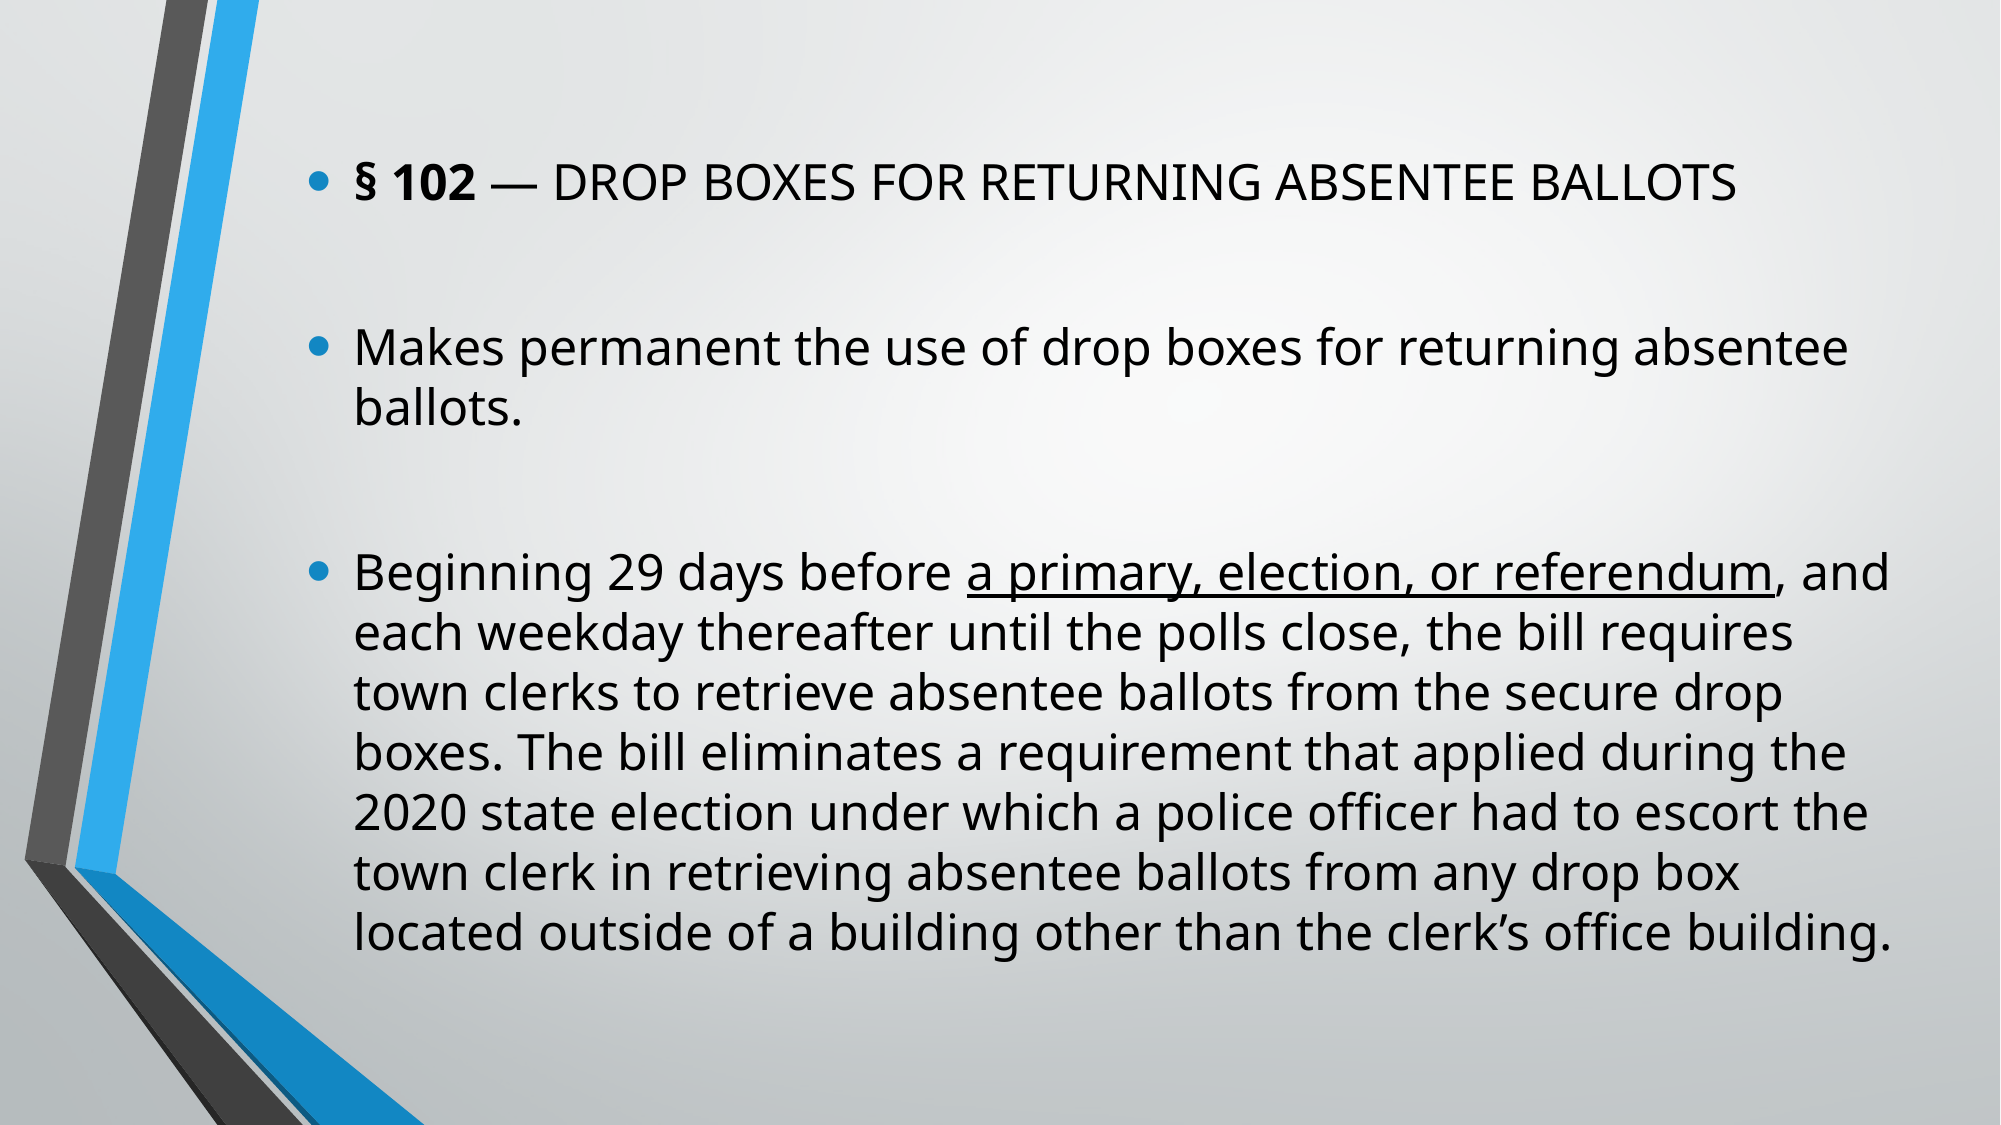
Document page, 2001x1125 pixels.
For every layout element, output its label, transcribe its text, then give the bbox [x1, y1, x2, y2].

list § 102 — DROP BOXES FOR RETURNING ABSENTEE BALLOTS Makes permanent the use of drop boxes for returning absentee ballots. Beginning 29 days before a primary, election, or referendum, and each weekday thereafter until the polls close, the bill requires town clerks to retrieve absentee ballots from the secure drop boxes. The bill eliminates a requirement that applied during the 2020 state election under which a police officer had to escort the town clerk in retrieving absentee ballots from any drop box located outside of a building other than the clerk’s office building. [291, 169, 1911, 1107]
